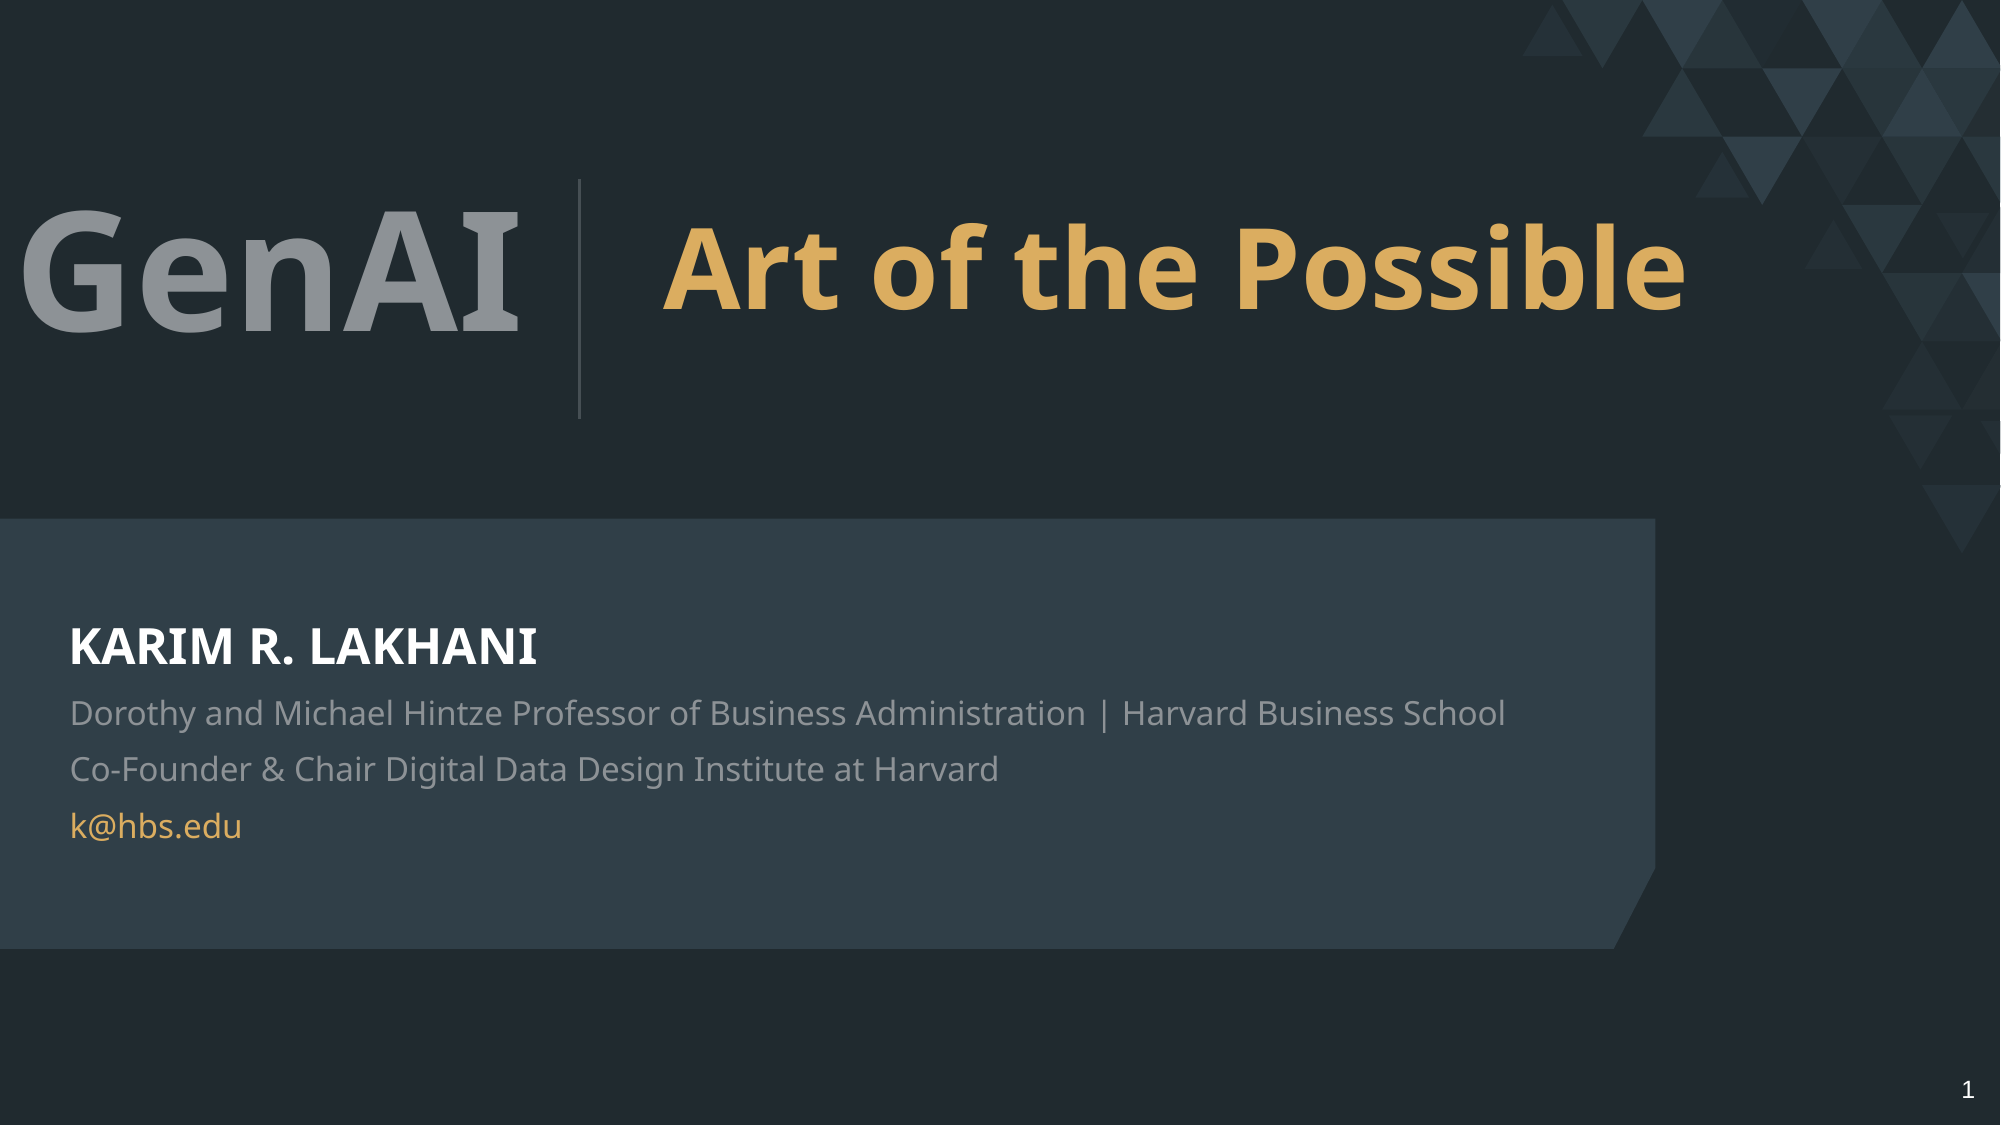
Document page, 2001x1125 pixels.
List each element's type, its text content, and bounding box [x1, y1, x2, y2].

title Art of the Possible [648, 131, 1953, 424]
list KARIM R. LAKHANI Dorothy and Michael Hintze Professor of Business Administration | Harvard Business School Co-Founder & Chair Digital Data Design Institute at Harvard k@hbs.edu [53, 532, 1583, 936]
text_box GenAI [0, 179, 569, 375]
